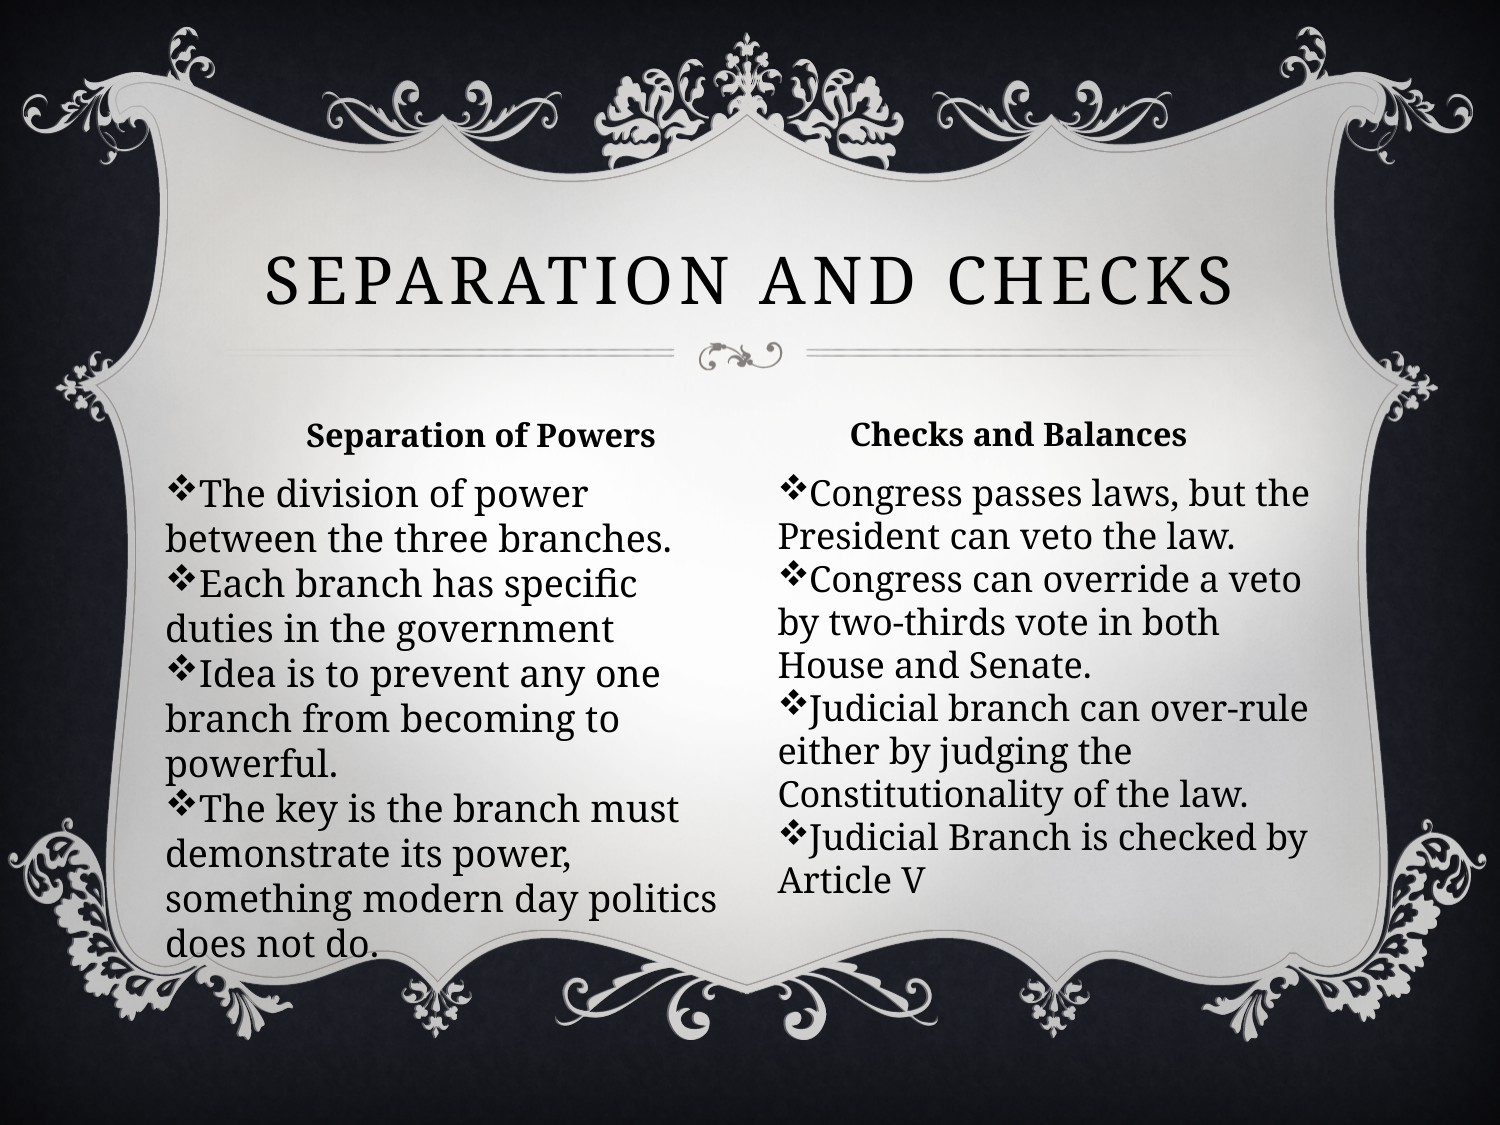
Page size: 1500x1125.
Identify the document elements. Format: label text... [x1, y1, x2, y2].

title Separation and Checks [225, 212, 1275, 325]
list Separation of Powers [225, 387, 738, 462]
list Congress passes laws, but the President can veto the law. Congress can override a veto by two-thirds vote in both House and Senate. Judicial branch can over-rule either by judging the Constitutionality of the law. Judicial Branch is checked by Article V [762, 462, 1350, 913]
list Checks and Balances [761, 386, 1275, 461]
picture [0, 0, 1500, 1125]
list The division of power between the three branches. Each branch has specific duties in the government Idea is to prevent any one branch from becoming to powerful. The key is the branch must demonstrate its power, something modern day politics does not do. [150, 462, 738, 913]
